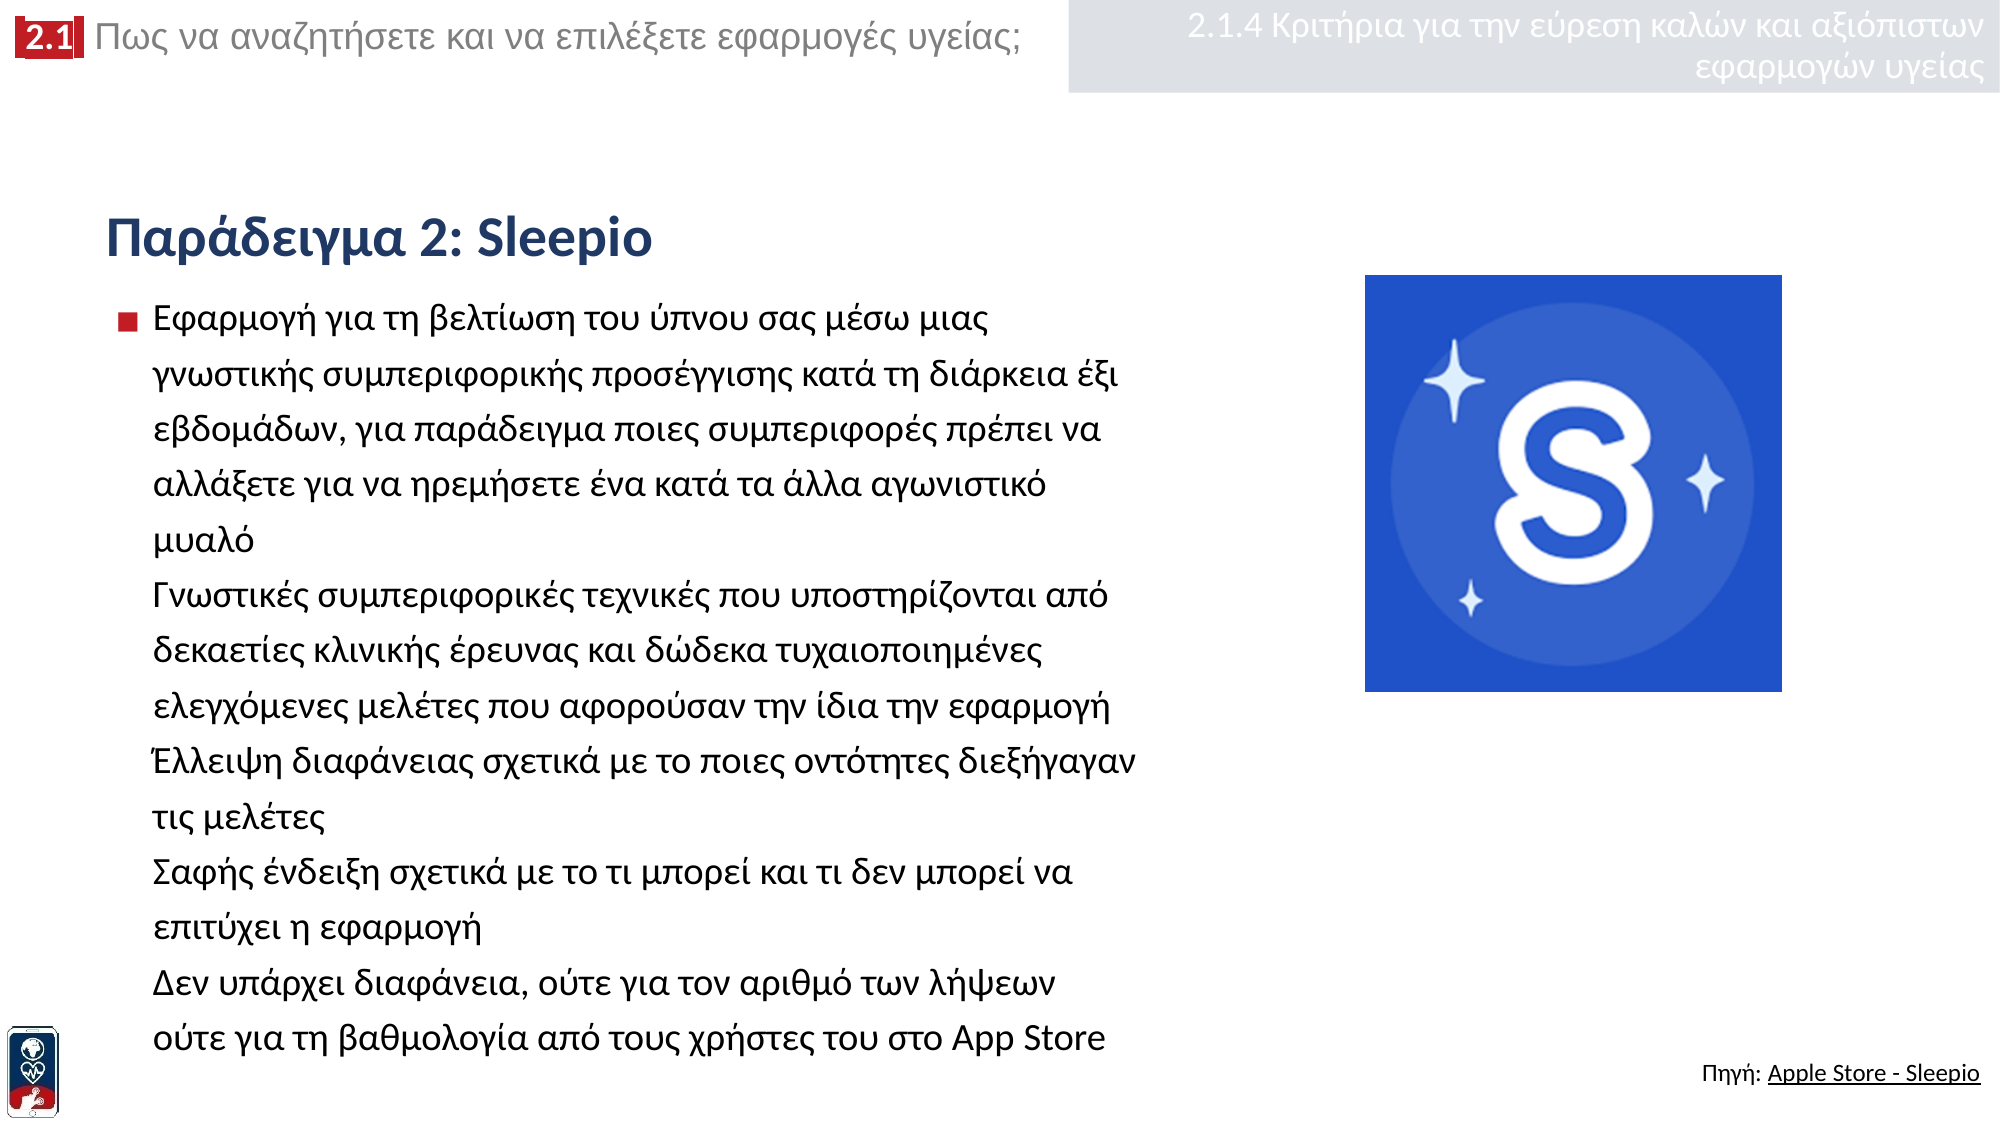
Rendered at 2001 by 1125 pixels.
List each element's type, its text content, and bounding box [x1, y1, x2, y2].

picture [1365, 275, 1782, 692]
picture [7, 1026, 59, 1118]
title Παράδειγμα 2: Sleepio [91, 177, 1961, 276]
text_box 2.1.4 Κριτήρια για την εύρεση καλών και αξιόπιστων εφαρμογών υγείας [1068, 0, 2000, 93]
text_box Εφαρμογή για τη βελτίωση του ύπνου σας μέσω μιας γνωστικής συμπεριφορικής προσέγγισης κατά τη διάρκεια έξι εβδομάδων, για παράδειγμα ποιες συμπεριφορές πρέπει να αλλάξετε για να ηρεμήσετε ένα κατά τα άλλα αγωνιστικό μυαλό Γνωστικές συμπεριφορικές τεχνικές που υποστηρίζονται από δεκαετίες κλινικής έρευνας και δώδεκα τυχαιοποιημένες ελεγχόμενες μελέτες που αφορούσαν την ίδια την εφαρμογή Έλλειψη διαφάνειας σχετικά με το ποιες οντότητες διεξήγαγαν τις μελέτες Σαφής ένδειξη σχετικά με το τι μπορεί και τι δεν μπορεί να επιτύχει η εφαρμογή Δεν υπάρχει διαφάνεια, ούτε για τον αριθμό των λήψεων ούτε για τη βαθμολογία από τους χρήστες του στο App Store [100, 275, 1153, 1079]
text_box Πηγή: Apple Store - Sleepio [1599, 1048, 1996, 1094]
